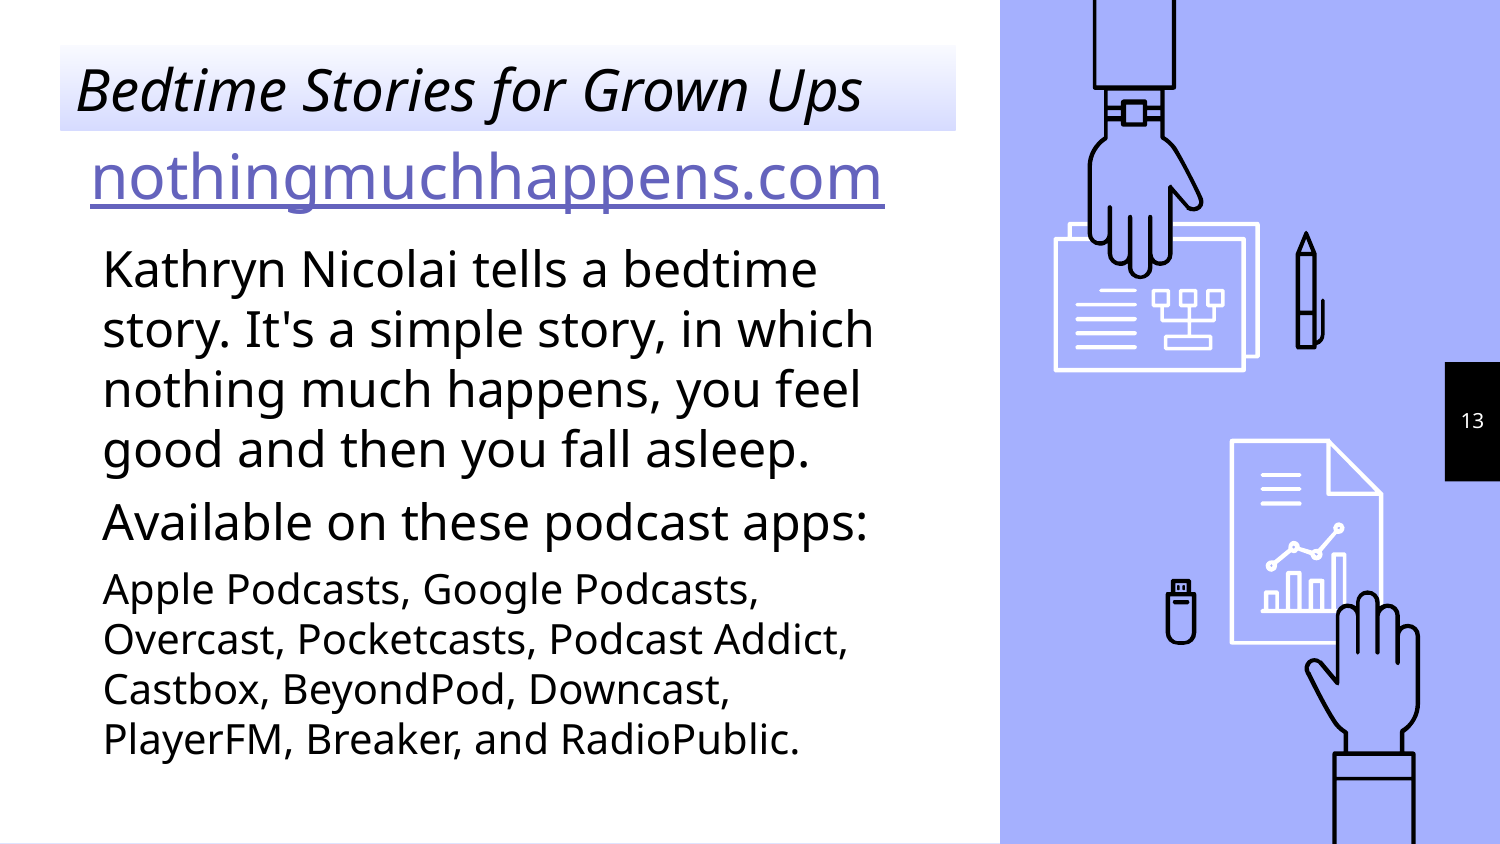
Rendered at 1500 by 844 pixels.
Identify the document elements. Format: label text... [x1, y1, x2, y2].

list Kathryn Nicolai tells a bedtime story. It's a simple story, in which nothing much happens, you feel good and then you fall asleep. Available on these podcast apps: Apple Podcasts, Google Podcasts, Overcast, Pocketcasts, Podcast Addict, Castbox, BeyondPod, Downcast, PlayerFM, Breaker, and RadioPublic. [75, 222, 918, 810]
title nothingmuchhappens.com [75, 131, 918, 222]
slide_number 13 [1444, 362, 1500, 482]
text_box Bedtime Stories for Grown Ups [60, 45, 956, 131]
